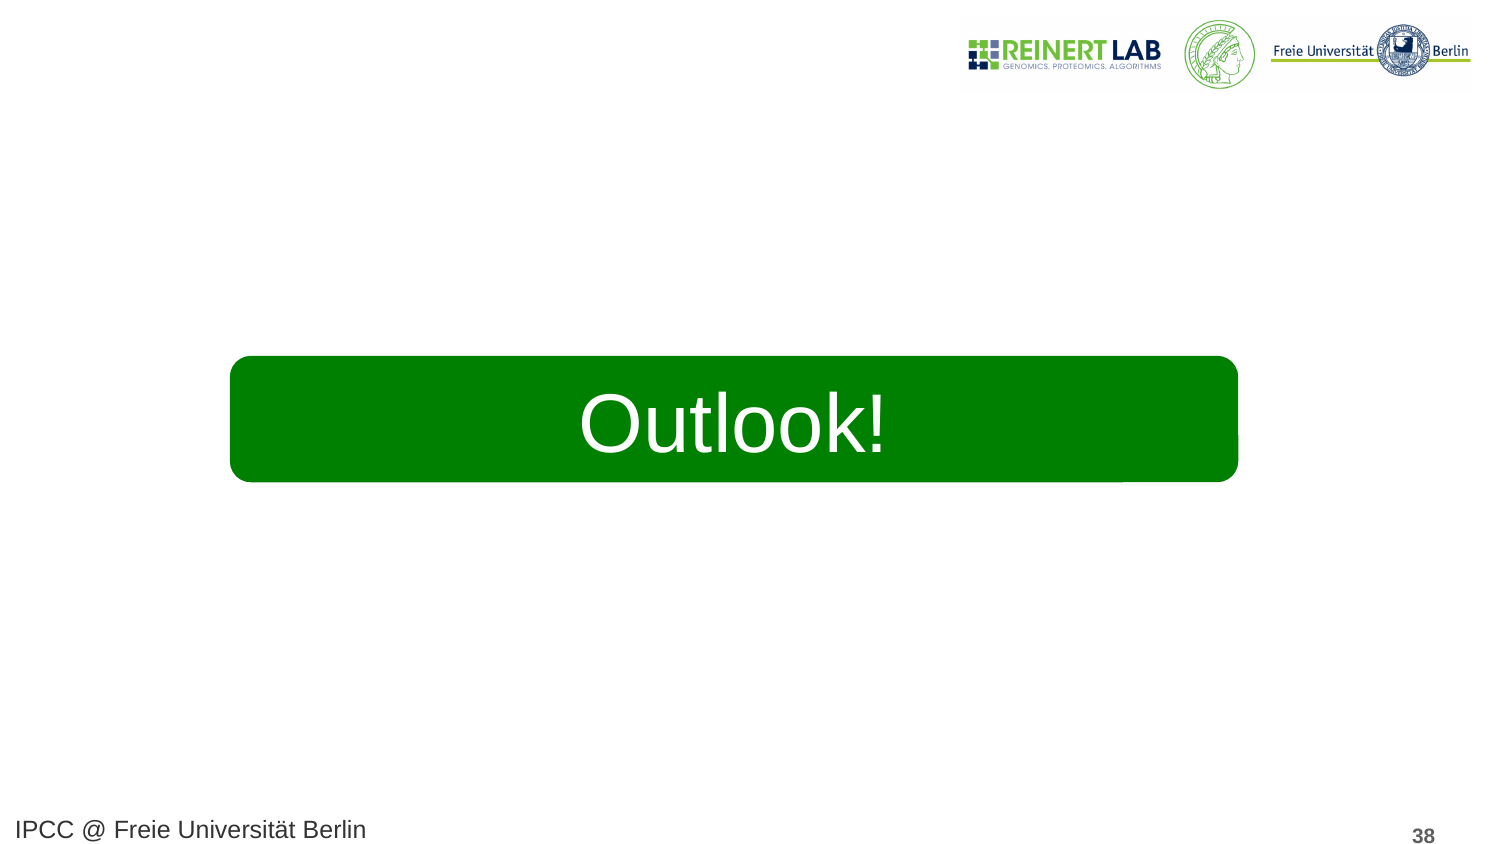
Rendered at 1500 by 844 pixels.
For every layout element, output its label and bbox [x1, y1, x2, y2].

text_box [227, 353, 1241, 485]
picture [960, 14, 1472, 93]
